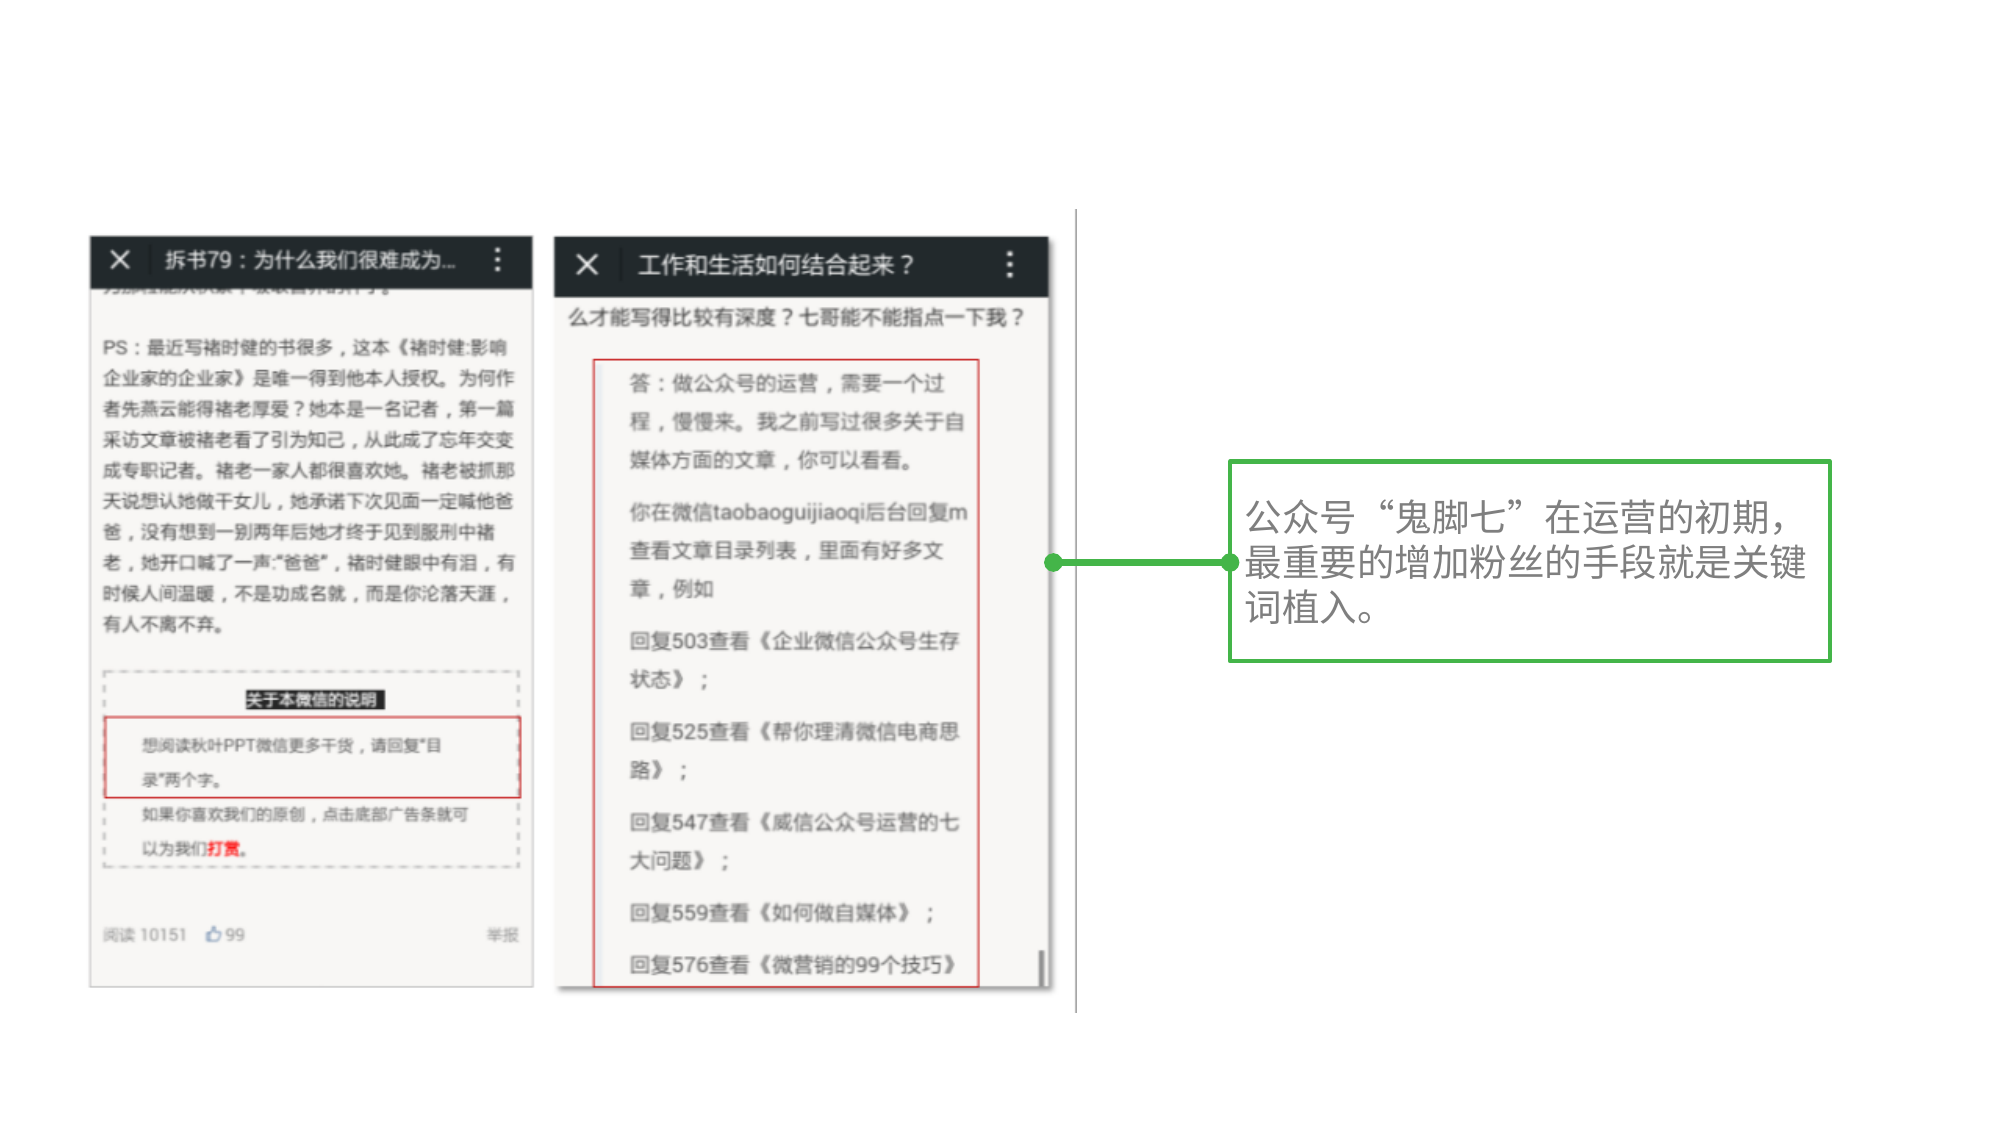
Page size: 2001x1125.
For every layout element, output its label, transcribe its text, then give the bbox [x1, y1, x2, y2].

picture [73, 209, 1077, 1013]
list 关键词回复 [137, 299, 1863, 1014]
text_box 公众号“鬼脚七”在运营的初期，最重要的增加粉丝的手段就是关键词植入。 [1230, 461, 1830, 662]
